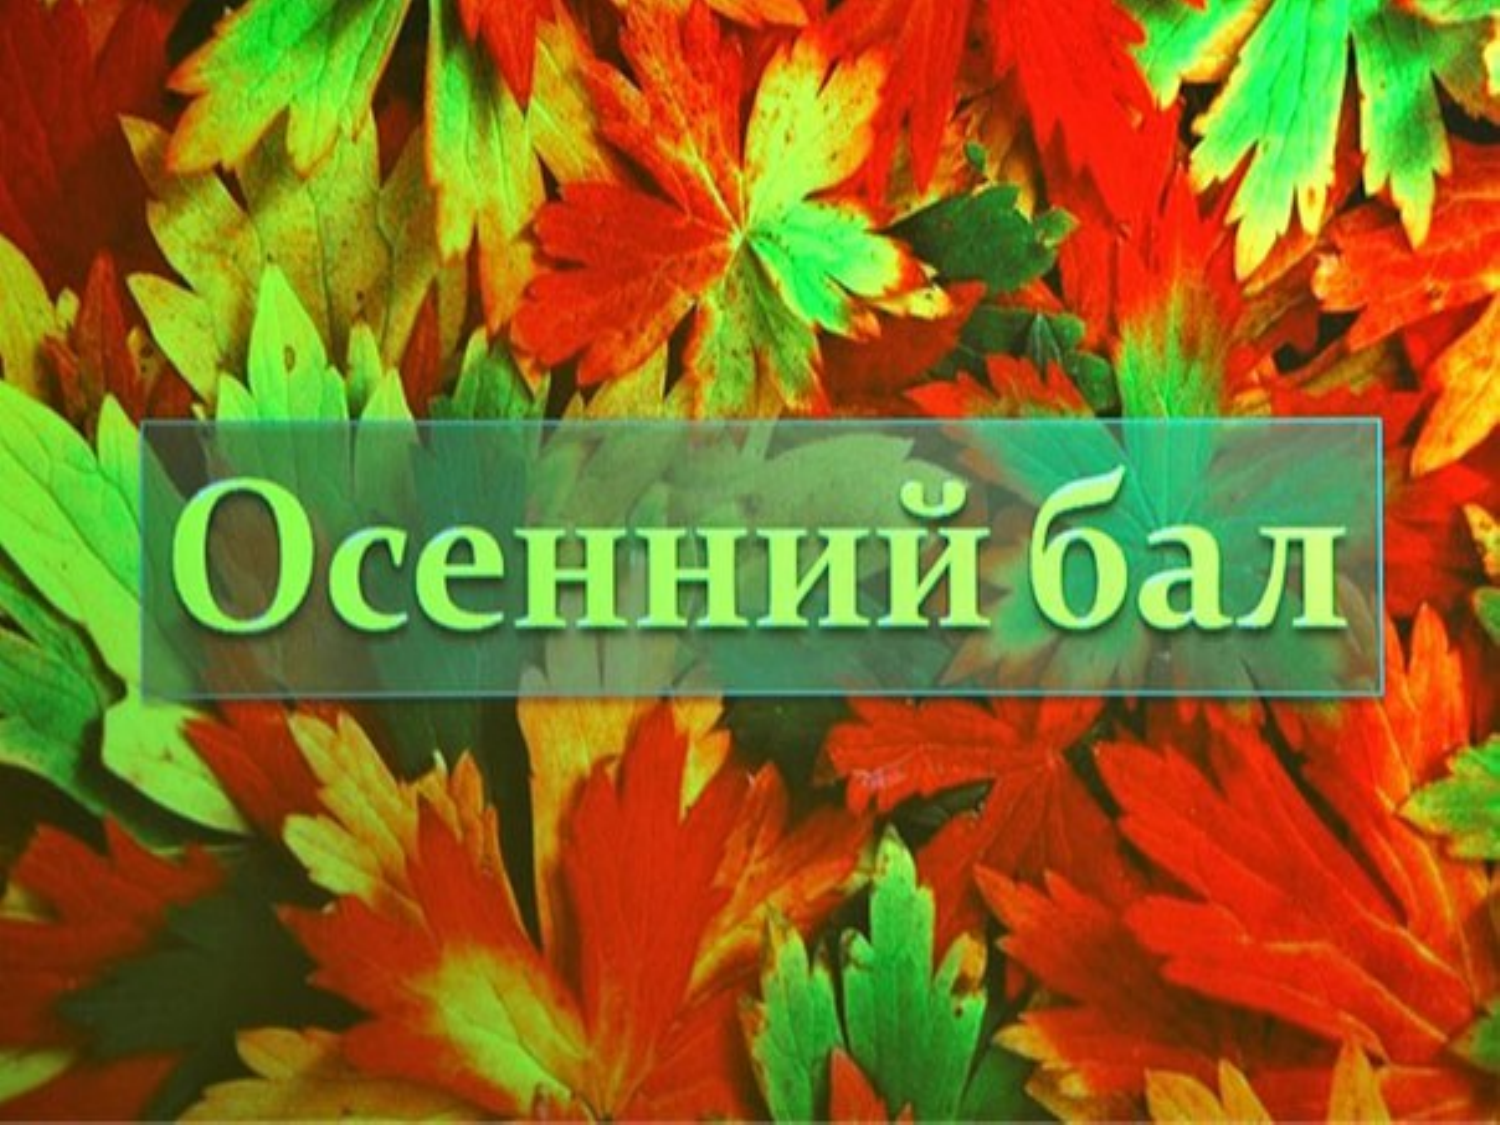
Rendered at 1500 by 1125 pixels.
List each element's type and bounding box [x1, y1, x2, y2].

list [0, 0, 1500, 1125]
